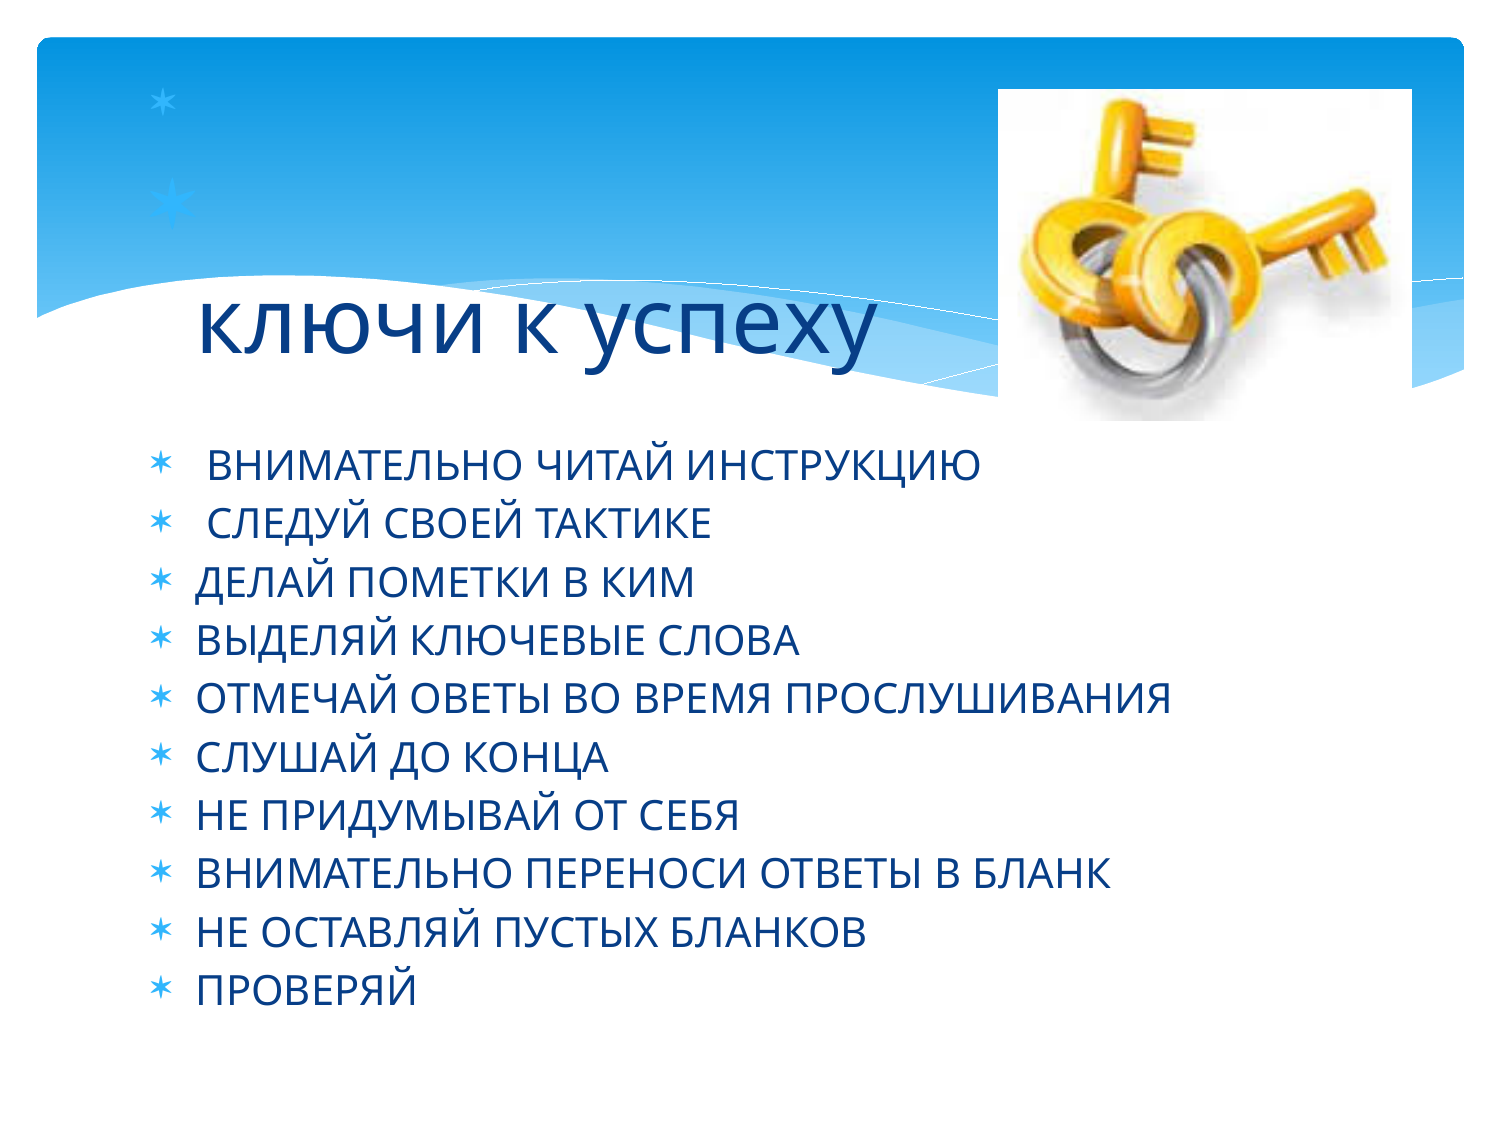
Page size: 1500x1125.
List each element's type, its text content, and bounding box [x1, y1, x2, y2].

list ключи к успеху ВНИМАТЕЛЬНО ЧИТАЙ ИНСТРУКЦИЮ СЛЕДУЙ СВОЕЙ ТАКТИКЕ ДЕЛАЙ ПОМЕТКИ В КИМ ВЫДЕЛЯЙ КЛЮЧЕВЫЕ СЛОВА ОТМЕЧАЙ ОВЕТЫ ВО ВРЕМЯ ПРОСЛУШИВАНИЯ СЛУШАЙ ДО КОНЦА НЕ ПРИДУМЫВАЙ ОТ СЕБЯ ВНИМАТЕЛЬНО ПЕРЕНОСИ ОТВЕТЫ В БЛАНК НЕ ОСТАВЛЯЙ ПУСТЫХ БЛАНКОВ ПРОВЕРЯЙ [135, 66, 1359, 1094]
picture [997, 89, 1412, 421]
